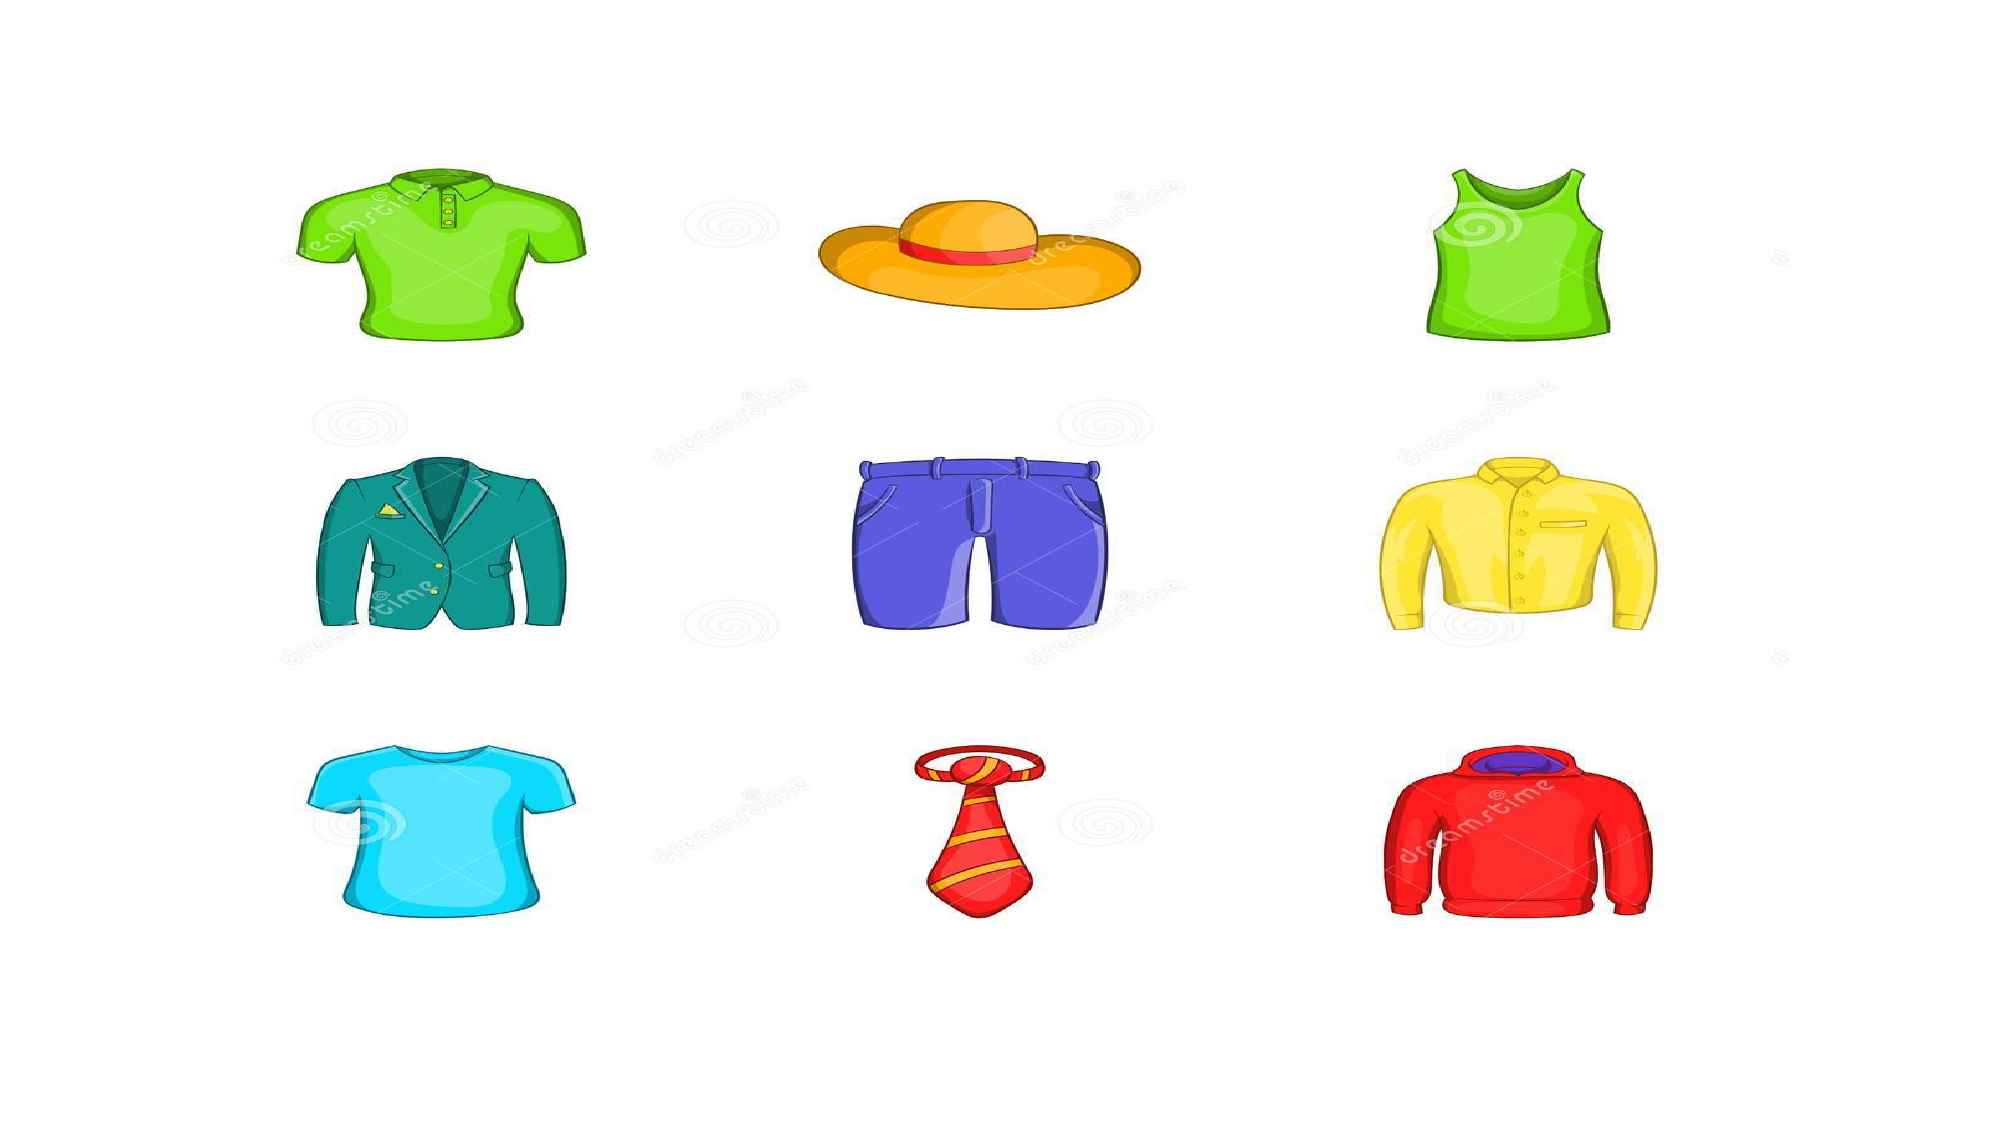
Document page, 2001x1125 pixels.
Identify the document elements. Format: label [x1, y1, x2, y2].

list [174, 110, 1789, 969]
